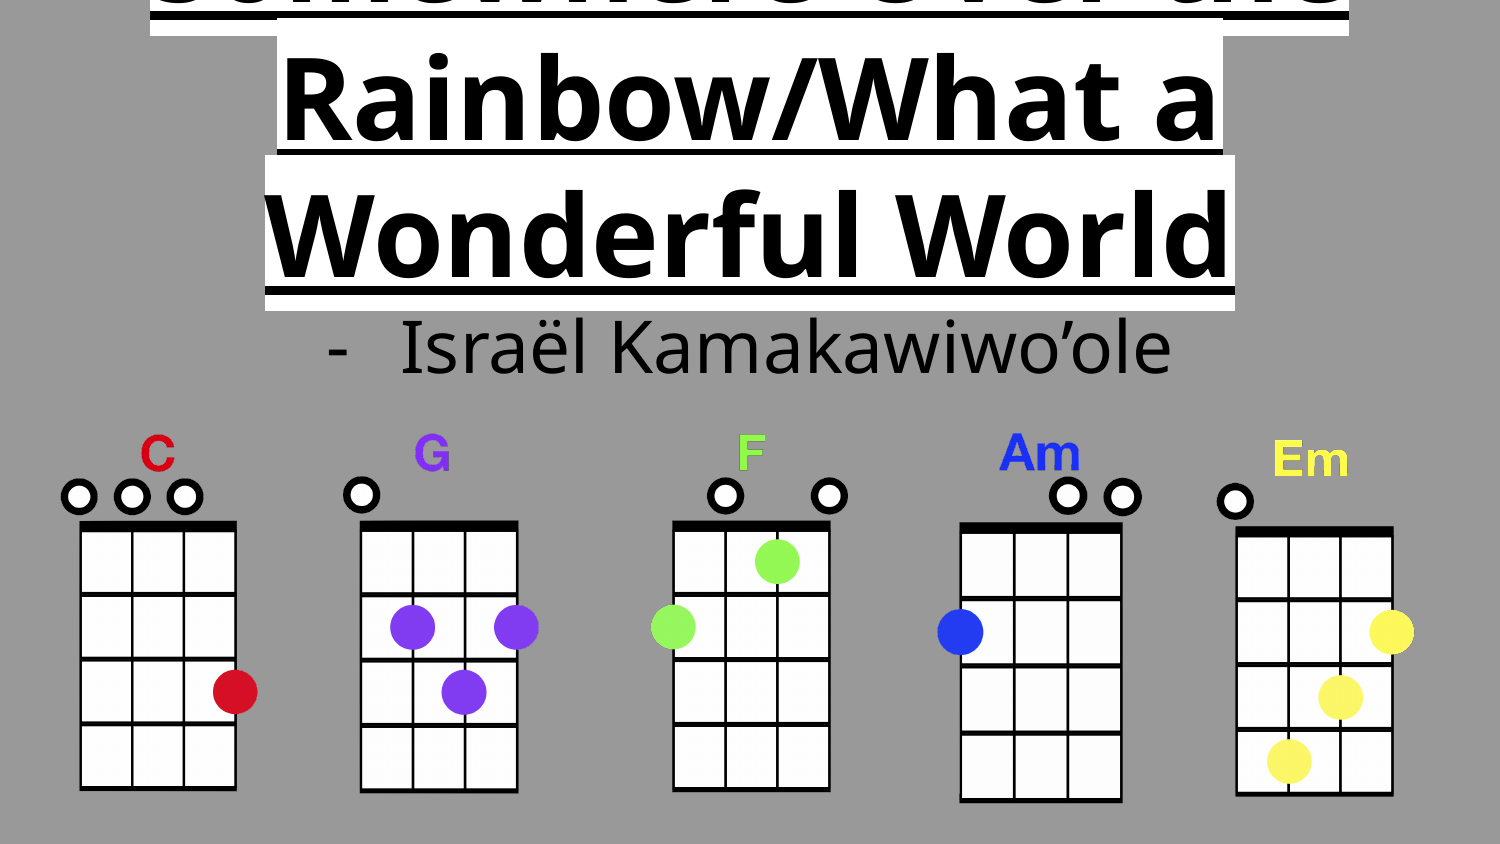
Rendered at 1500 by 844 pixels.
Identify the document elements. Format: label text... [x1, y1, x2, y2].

picture [929, 430, 1152, 823]
picture [331, 431, 547, 811]
picture [50, 431, 266, 811]
picture [644, 431, 859, 811]
title Somewhere Over the Rainbow/What a Wonderful World Israël Kamakawiwo’ole [51, 90, 1449, 404]
picture [1207, 437, 1422, 817]
